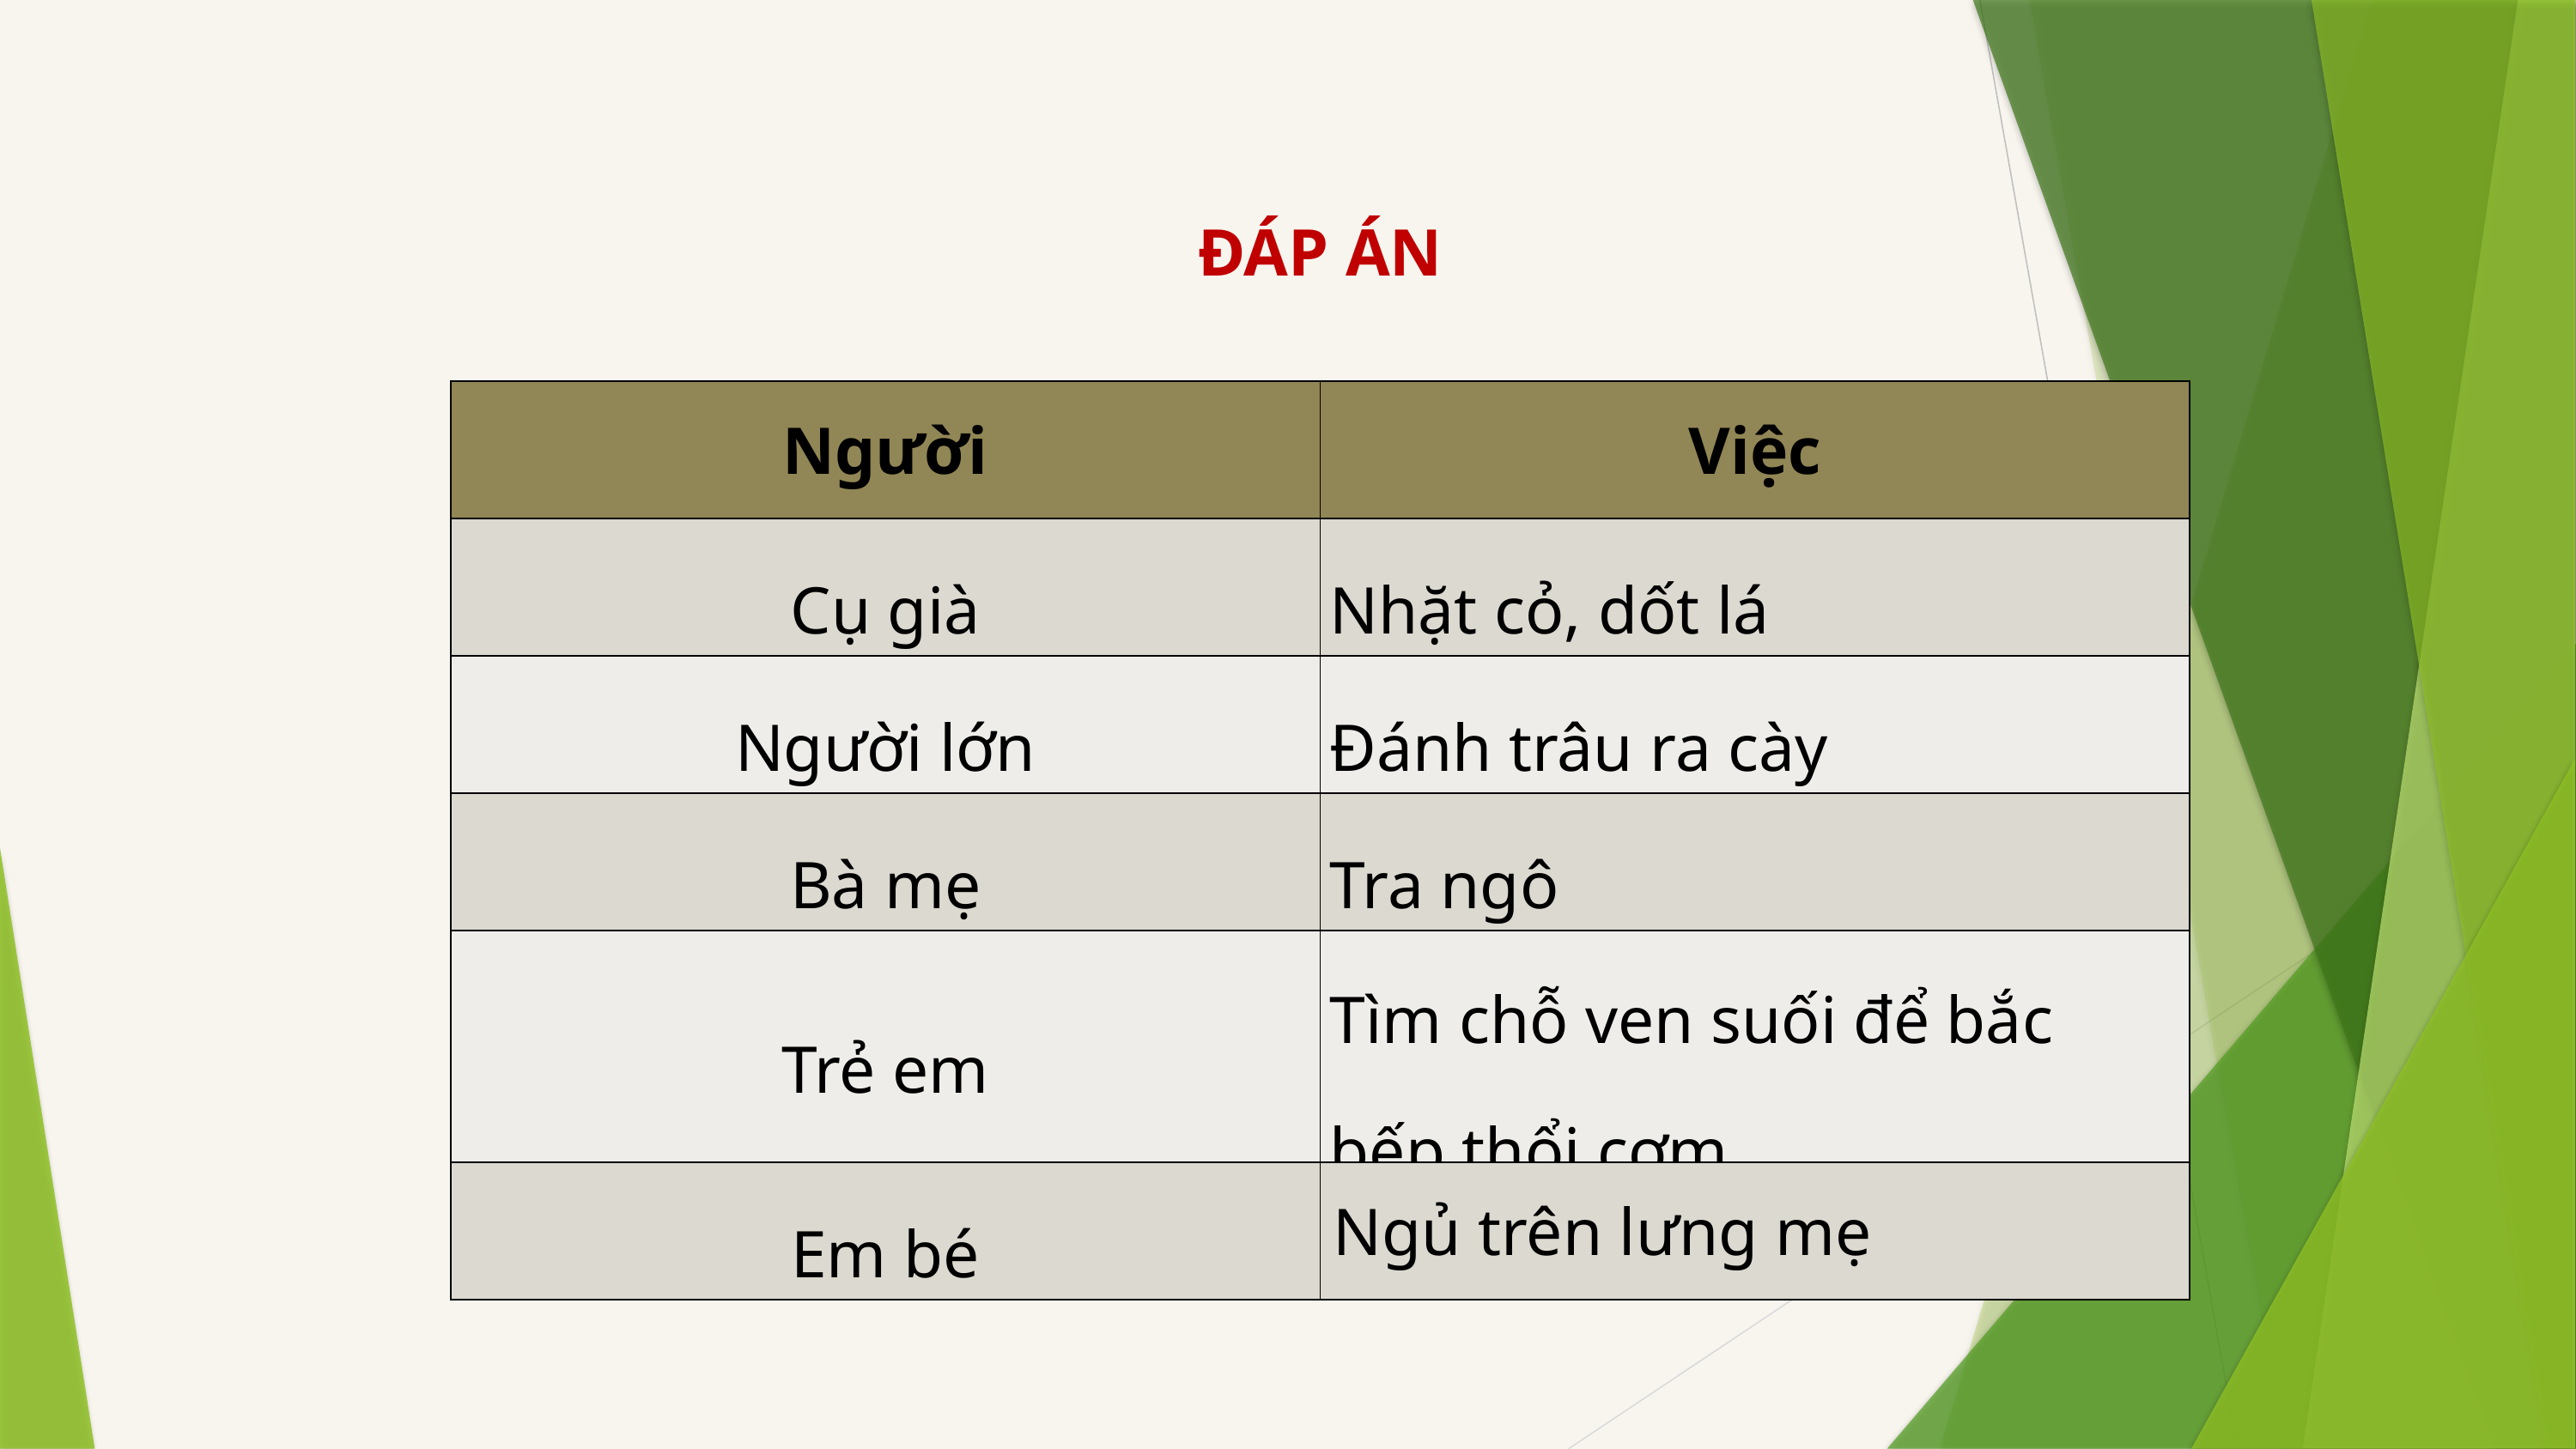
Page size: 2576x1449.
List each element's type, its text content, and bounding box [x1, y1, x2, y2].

text_box ĐÁP ÁN [888, 166, 1752, 295]
table_cell Ngủ trên lưng mẹ [1321, 1163, 2189, 1299]
table_cell Cụ già [452, 519, 1320, 655]
table_cell Nhặt cỏ, dốt lá [1321, 519, 2189, 655]
table_cell Trẻ em [452, 931, 1320, 1161]
table_cell Người lớn [452, 657, 1320, 792]
table_cell Tra ngô [1321, 794, 2189, 930]
table_cell Đánh trâu ra cày [1321, 657, 2189, 792]
table_cell Bà mẹ [452, 794, 1320, 930]
table_cell Em bé [452, 1163, 1320, 1299]
table_header Người [452, 382, 1320, 518]
table_cell Tìm chỗ ven suối để bắc bếp thổi cơm [1321, 931, 2189, 1161]
table_header Việc [1321, 382, 2189, 518]
